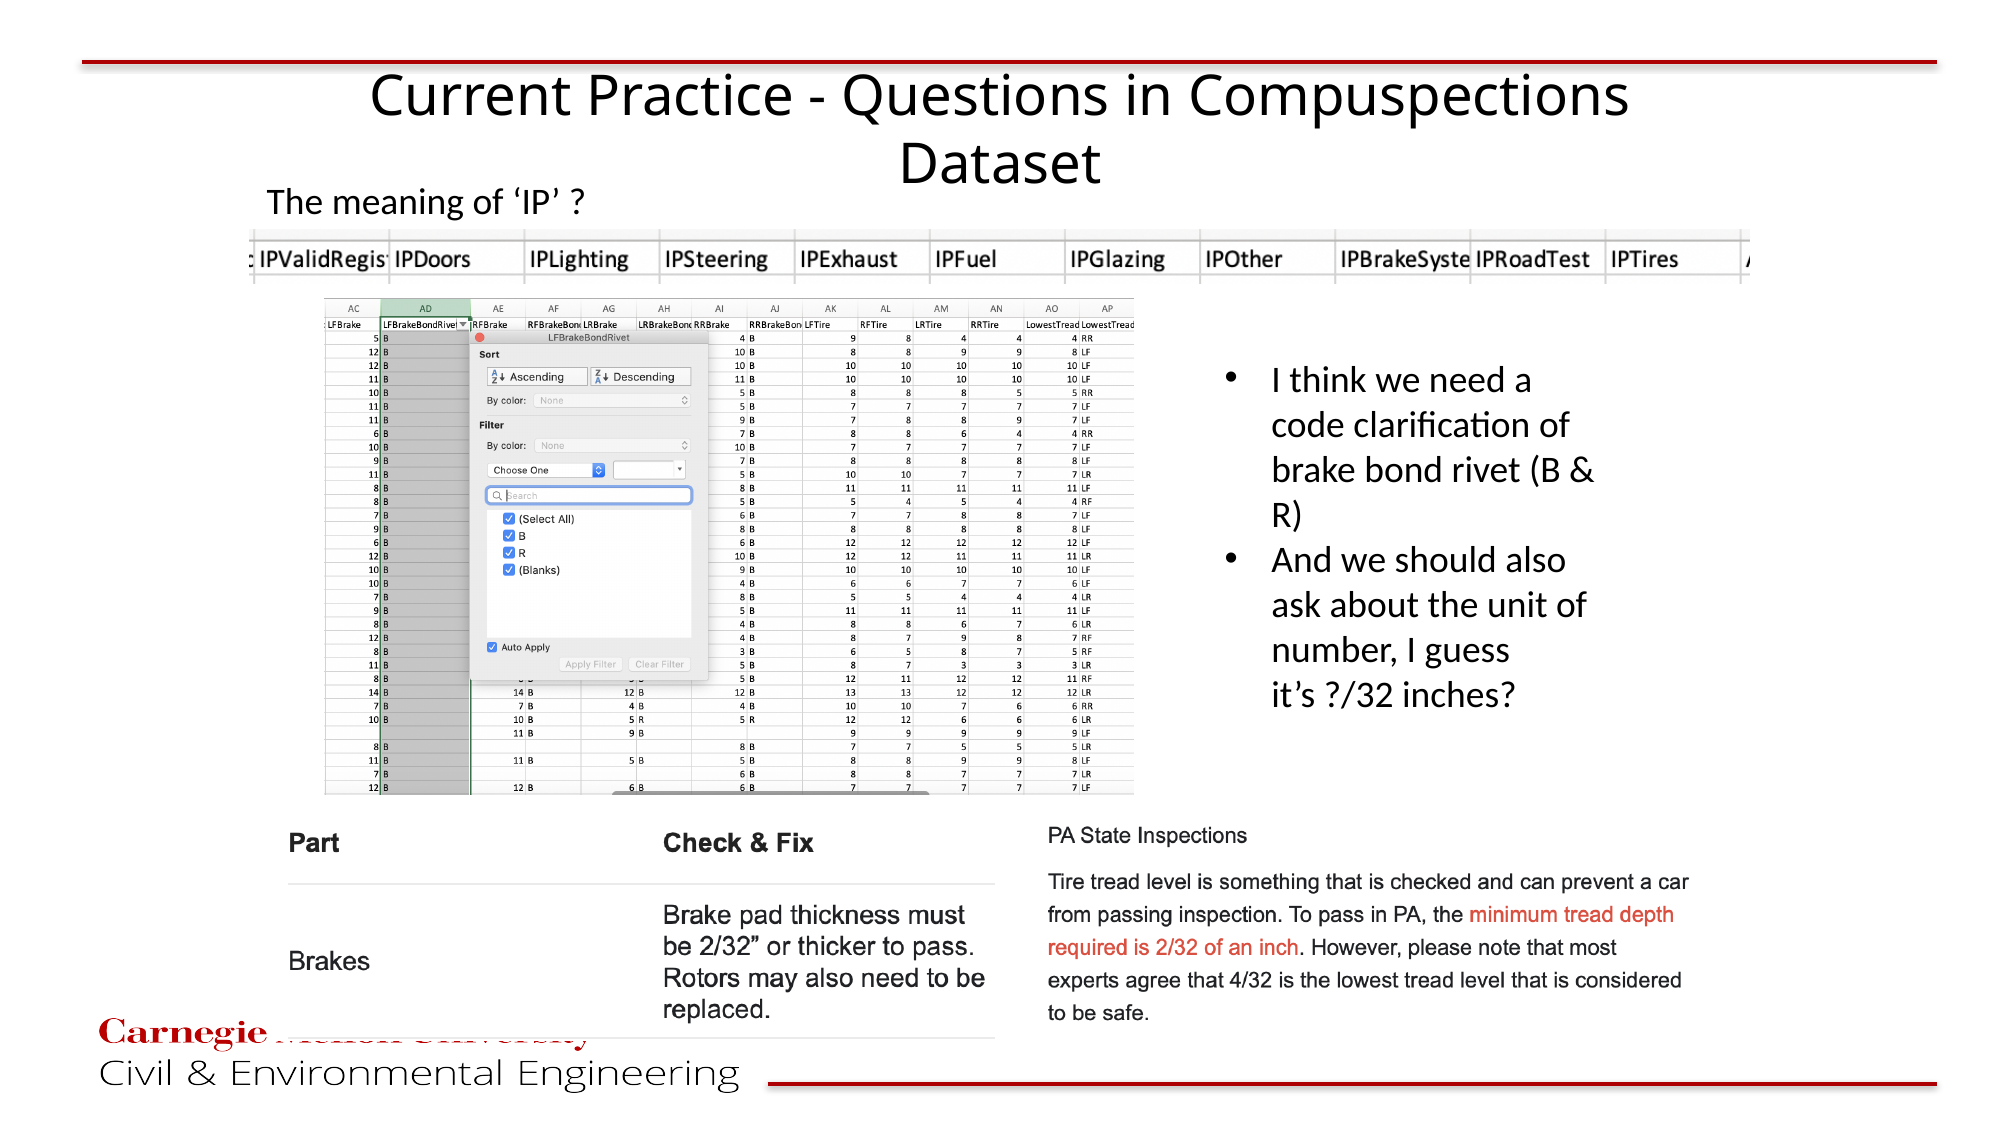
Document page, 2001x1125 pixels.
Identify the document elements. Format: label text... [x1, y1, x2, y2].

text_box I think we need a code clarification of brake bond rivet (B & R) And we should also ask about the unit of number, I guess it’s ?/32 inches? [1209, 347, 1626, 722]
picture [1034, 800, 1714, 1051]
picture [249, 229, 1751, 285]
title Current Practice - Questions in Compuspections Dataset [249, 51, 1750, 203]
picture [324, 297, 1134, 795]
text_box The meaning of ‘IP’ ? [251, 169, 602, 228]
picture [99, 809, 996, 1093]
